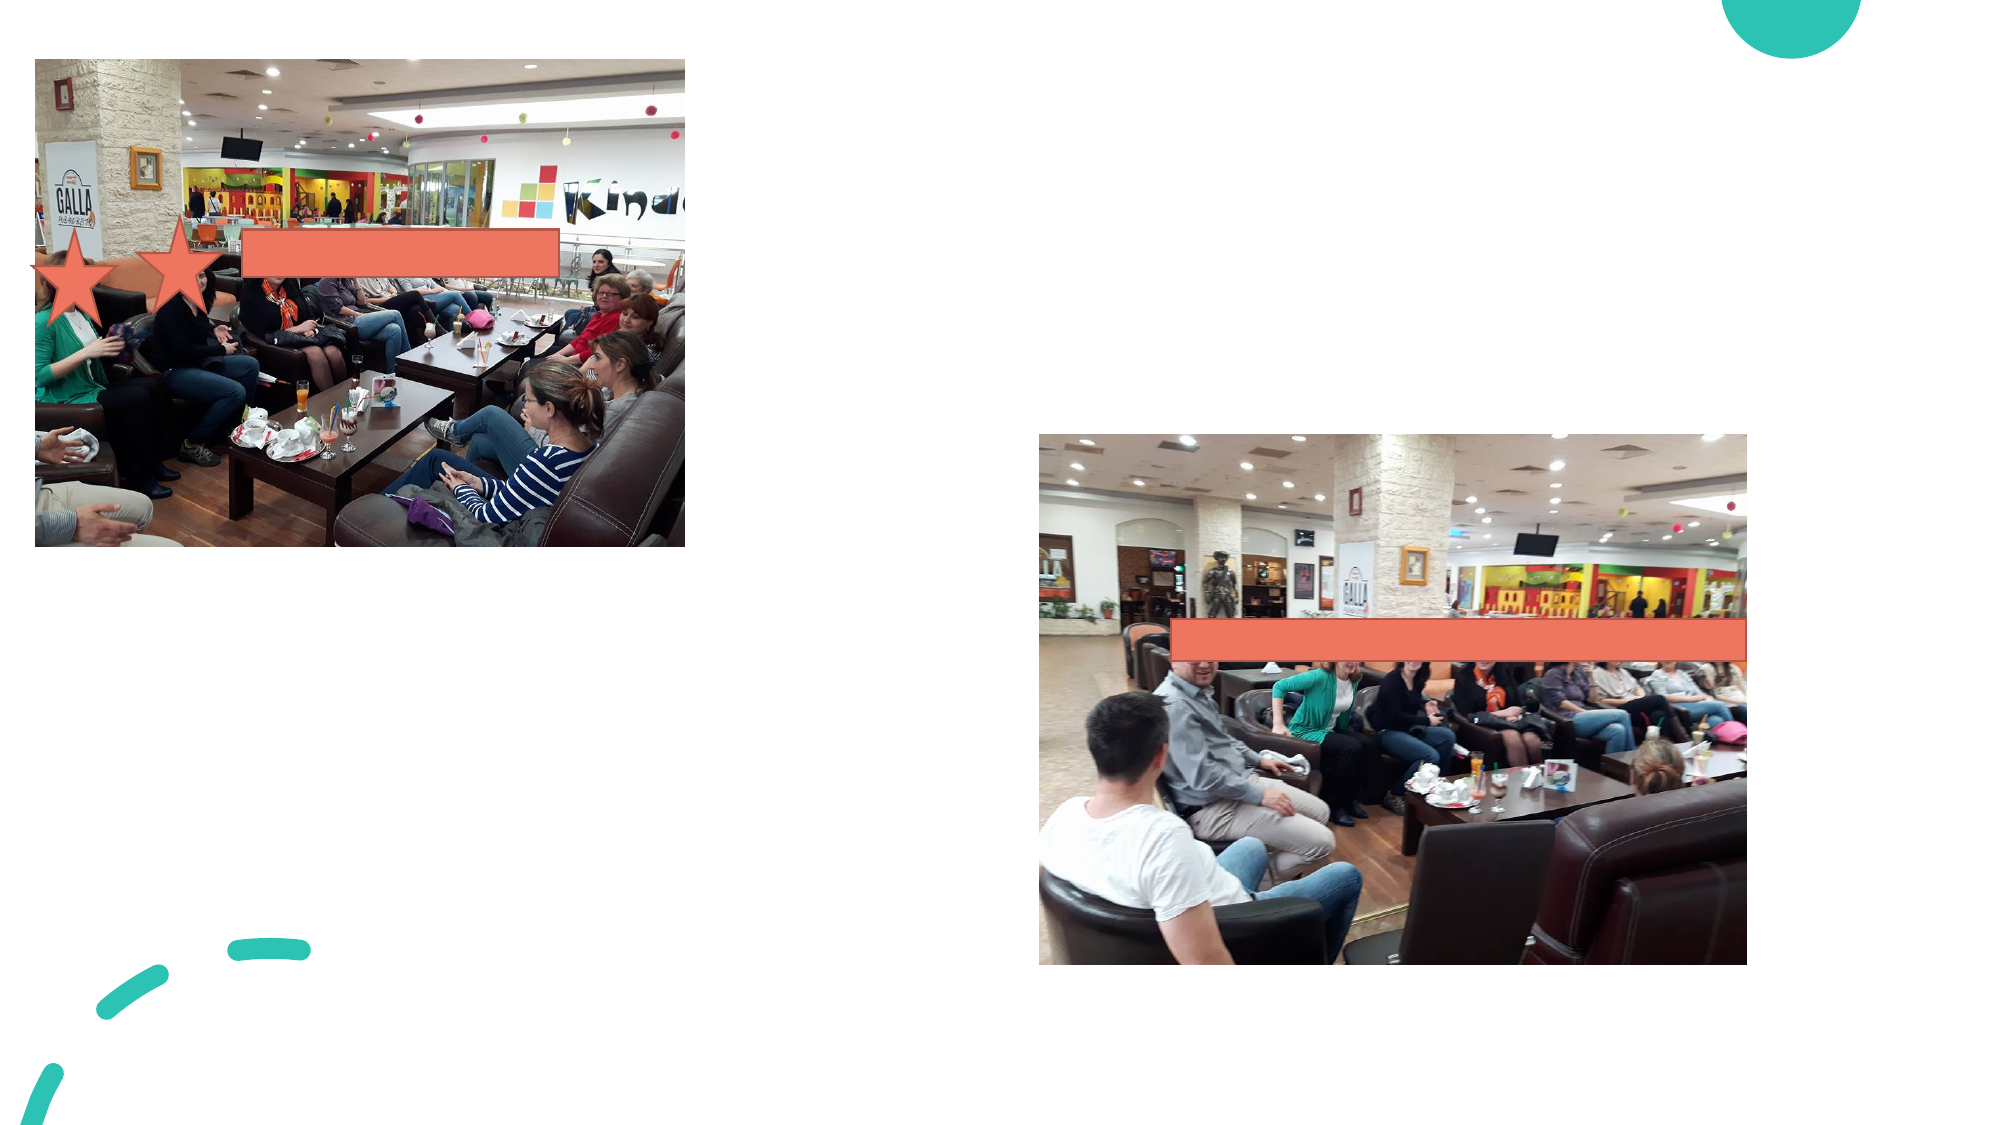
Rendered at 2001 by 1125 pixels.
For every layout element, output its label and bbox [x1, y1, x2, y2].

list [34, 59, 685, 547]
picture [1039, 434, 1747, 965]
